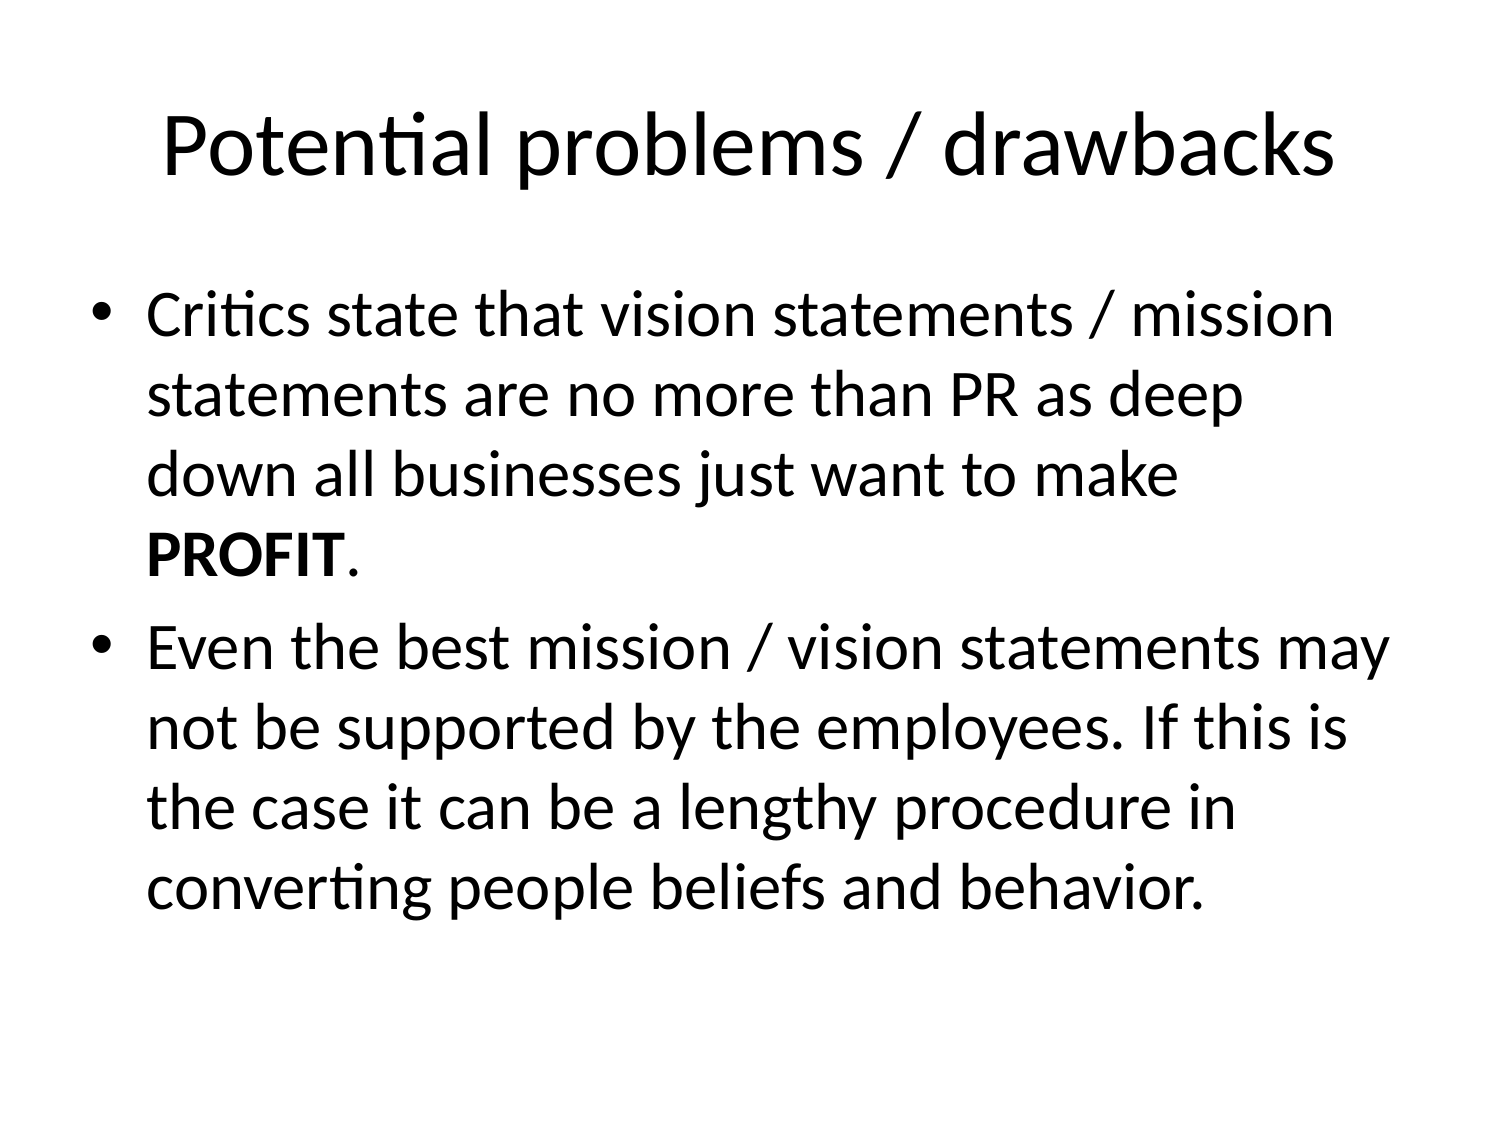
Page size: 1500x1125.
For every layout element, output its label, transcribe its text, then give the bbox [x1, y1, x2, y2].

title Potential problems / drawbacks [75, 45, 1425, 233]
list Critics state that vision statements / mission statements are no more than PR as deep down all businesses just want to make PROFIT. Even the best mission / vision statements may not be supported by the employees. If this is the case it can be a lengthy procedure in converting people beliefs and behavior. [75, 262, 1425, 1005]
